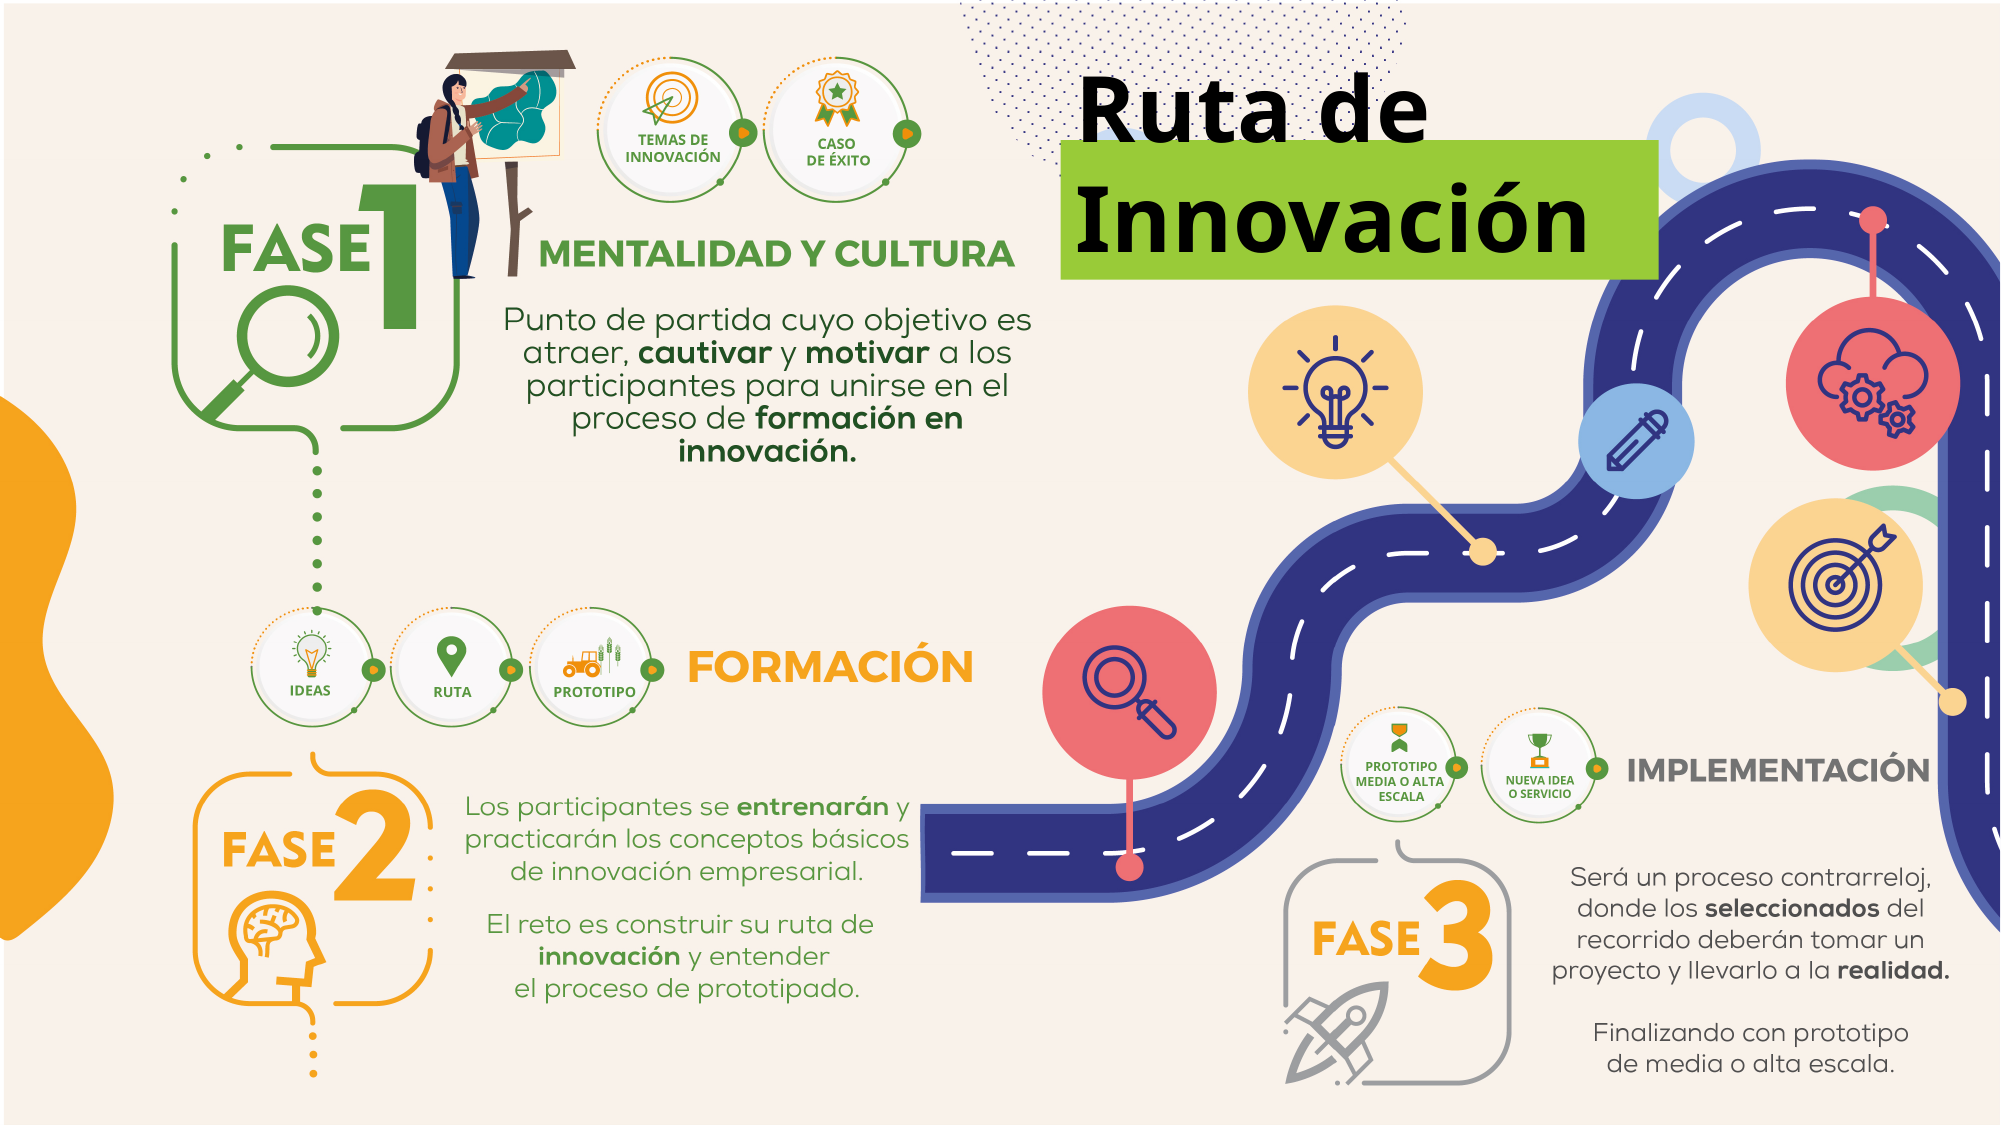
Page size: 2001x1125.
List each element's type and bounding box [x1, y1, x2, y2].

text_box [1060, 43, 1912, 281]
picture [0, 0, 2001, 1125]
